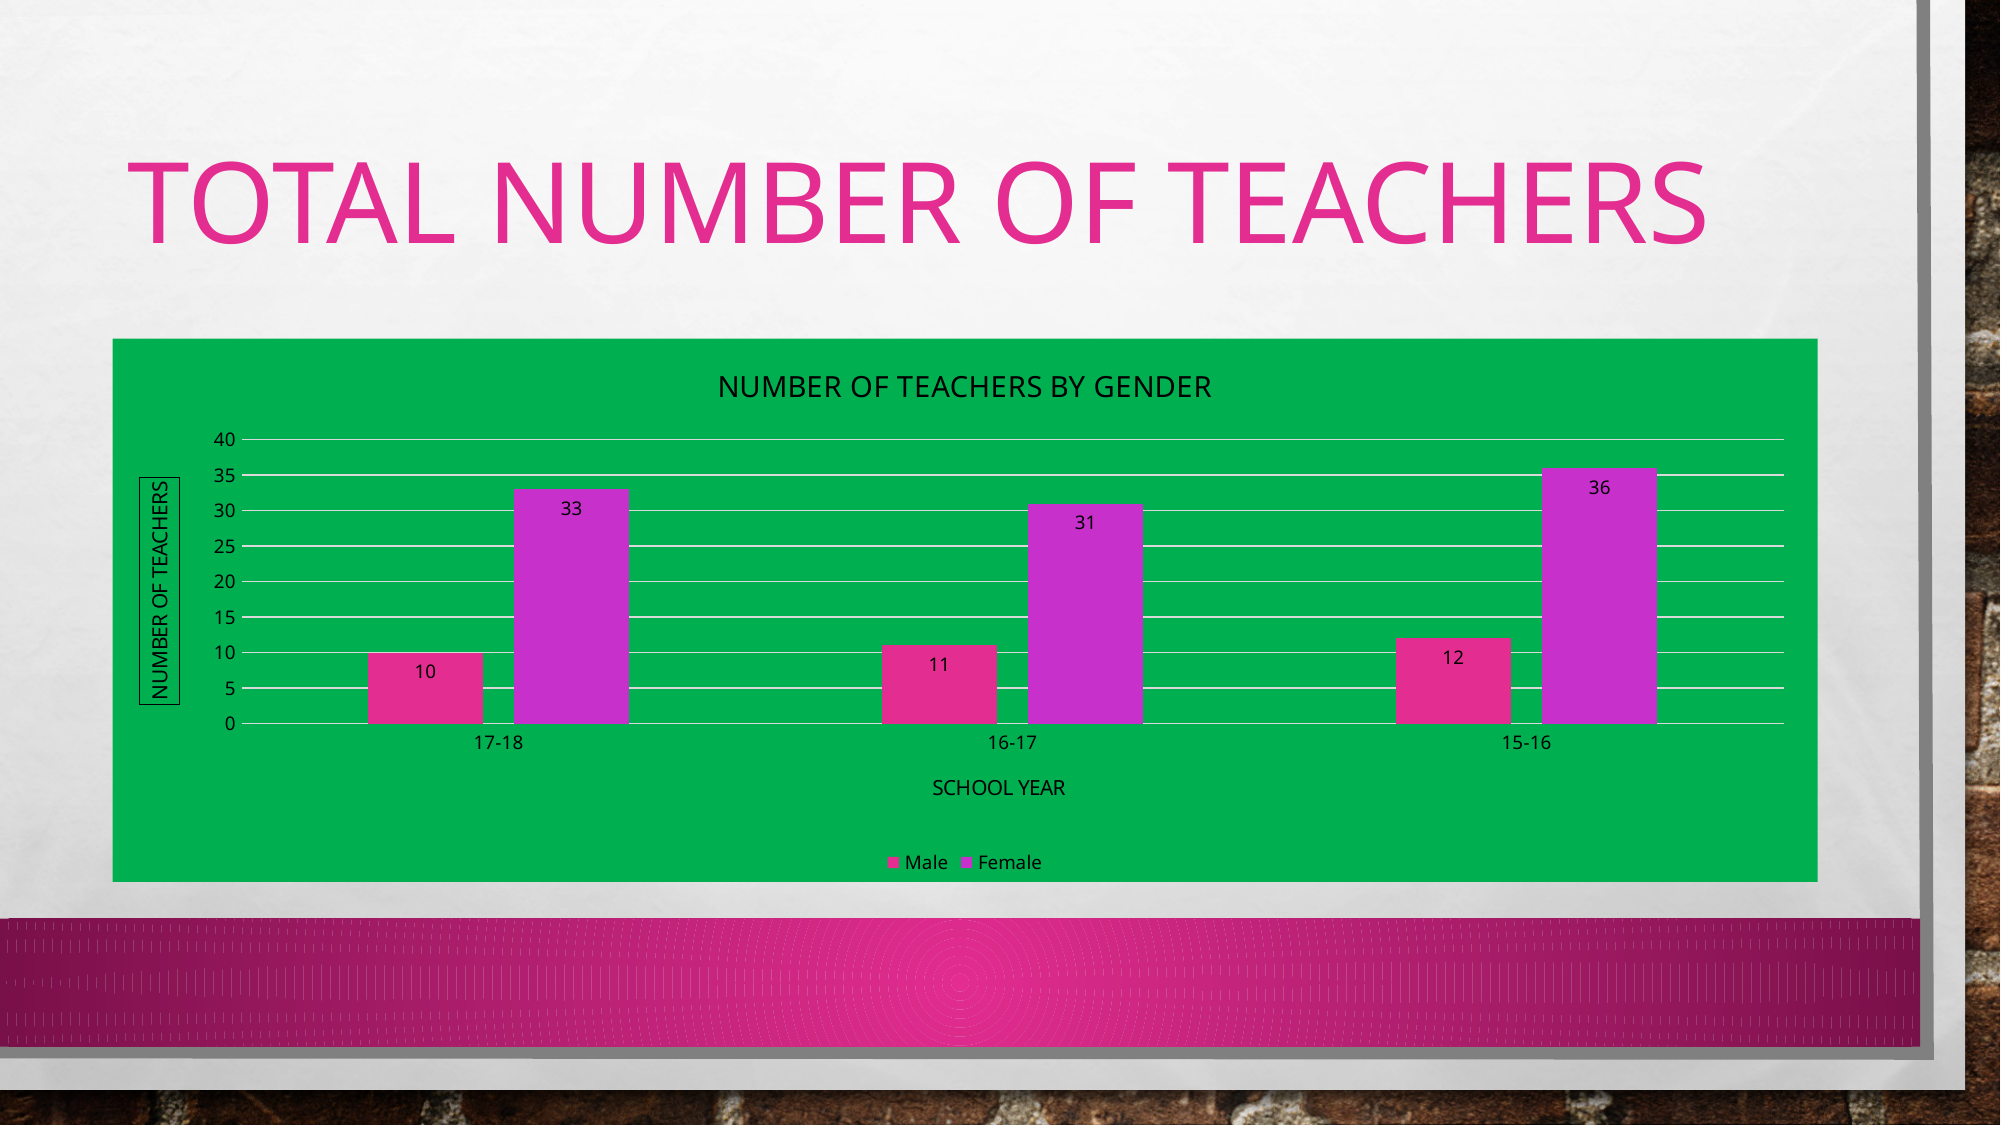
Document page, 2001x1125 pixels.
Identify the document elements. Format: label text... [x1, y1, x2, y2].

picture [0, 0, 2000, 1125]
chart [112, 338, 1818, 883]
title TOTAL NUMBER OF TEACHERS [112, 112, 1818, 302]
